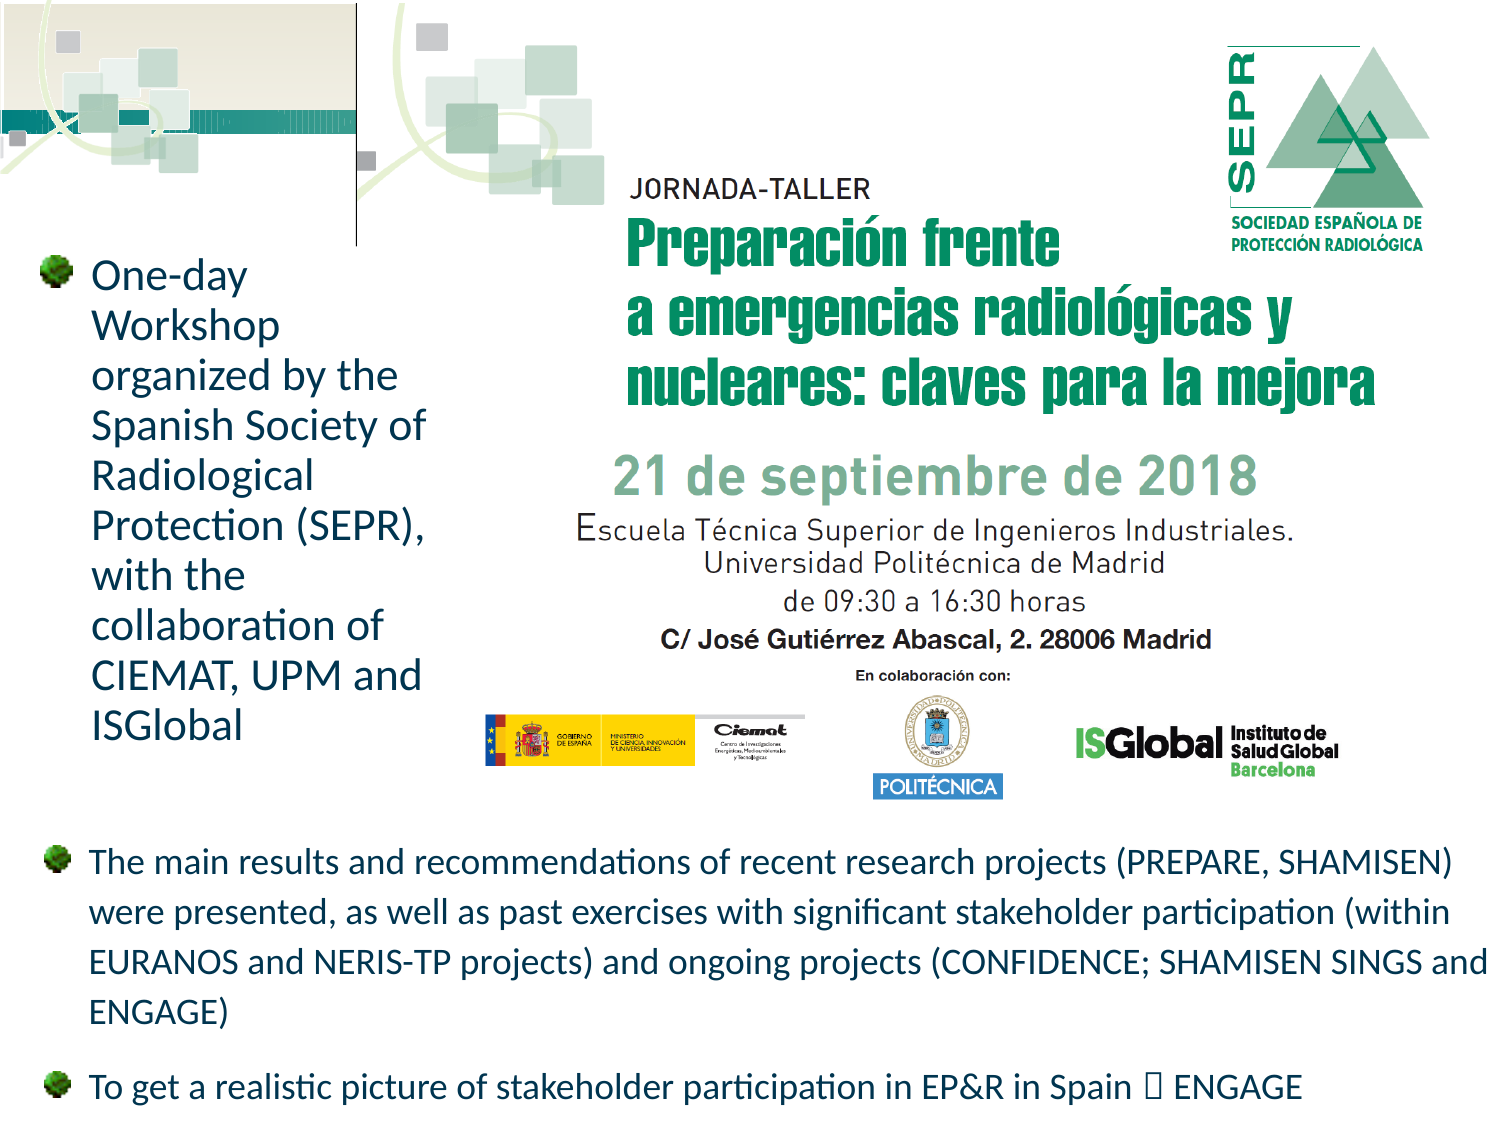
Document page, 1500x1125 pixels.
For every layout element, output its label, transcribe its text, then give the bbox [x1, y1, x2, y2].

picture [44, 845, 71, 873]
list One-day Workshop organized by the Spanish Society of Radiological Protection (SEPR), with the collaboration of CIEMAT, UPM and ISGlobal [39, 246, 442, 729]
picture [0, 0, 216, 174]
picture [44, 1071, 71, 1098]
picture [355, 3, 1500, 421]
text_box The main results and recommendations of recent research projects (PREPARE, SHAMISEN) were presented, as well as past exercises with significant stakeholder participation (within EURANOS and NERIS-TP projects) and ongoing projects (CONFIDENCE; SHAMISEN SINGS and ENGAGE) To get a realistic picture of stakeholder participation in EP&R in Spain  ENGAGE [0, 828, 1500, 1125]
picture [364, 452, 1500, 811]
picture [40, 255, 73, 288]
picture [364, 514, 370, 525]
